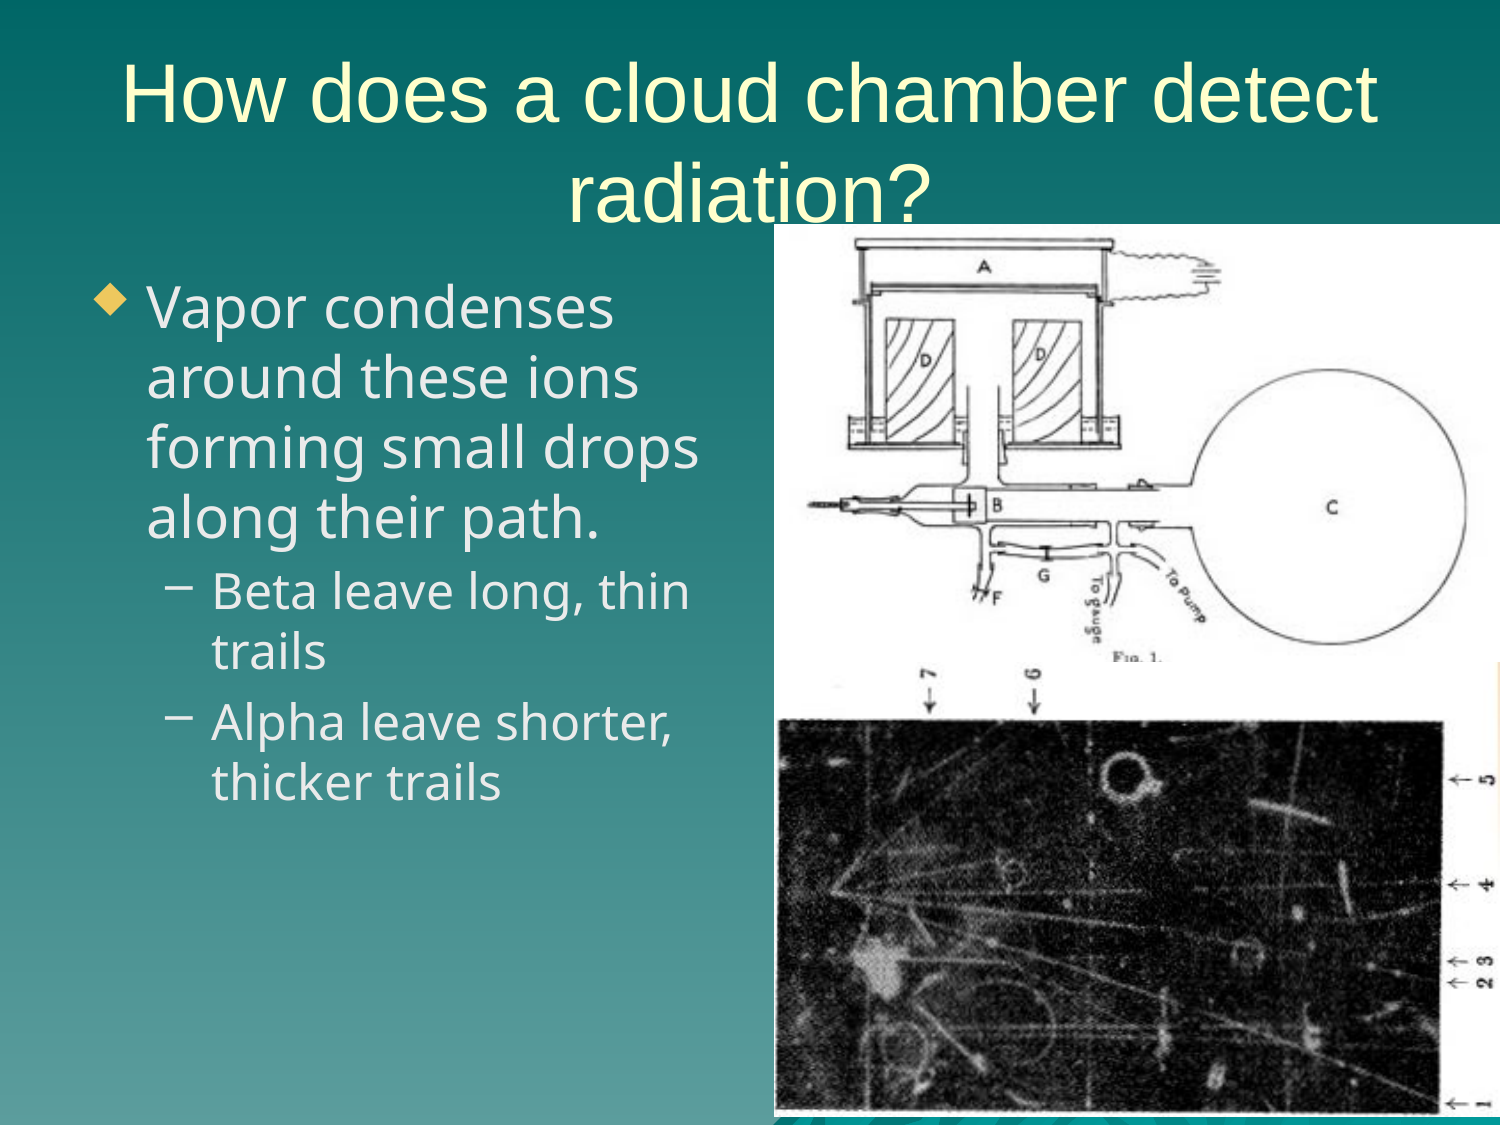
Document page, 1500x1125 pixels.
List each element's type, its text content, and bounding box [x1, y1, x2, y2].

title How does a cloud chamber detect radiation? [75, 45, 1425, 233]
list Vapor condenses around these ions forming small drops along their path. Beta leave long, thin trails Alpha leave shorter, thicker trails [75, 262, 738, 1006]
picture [774, 224, 1500, 1117]
